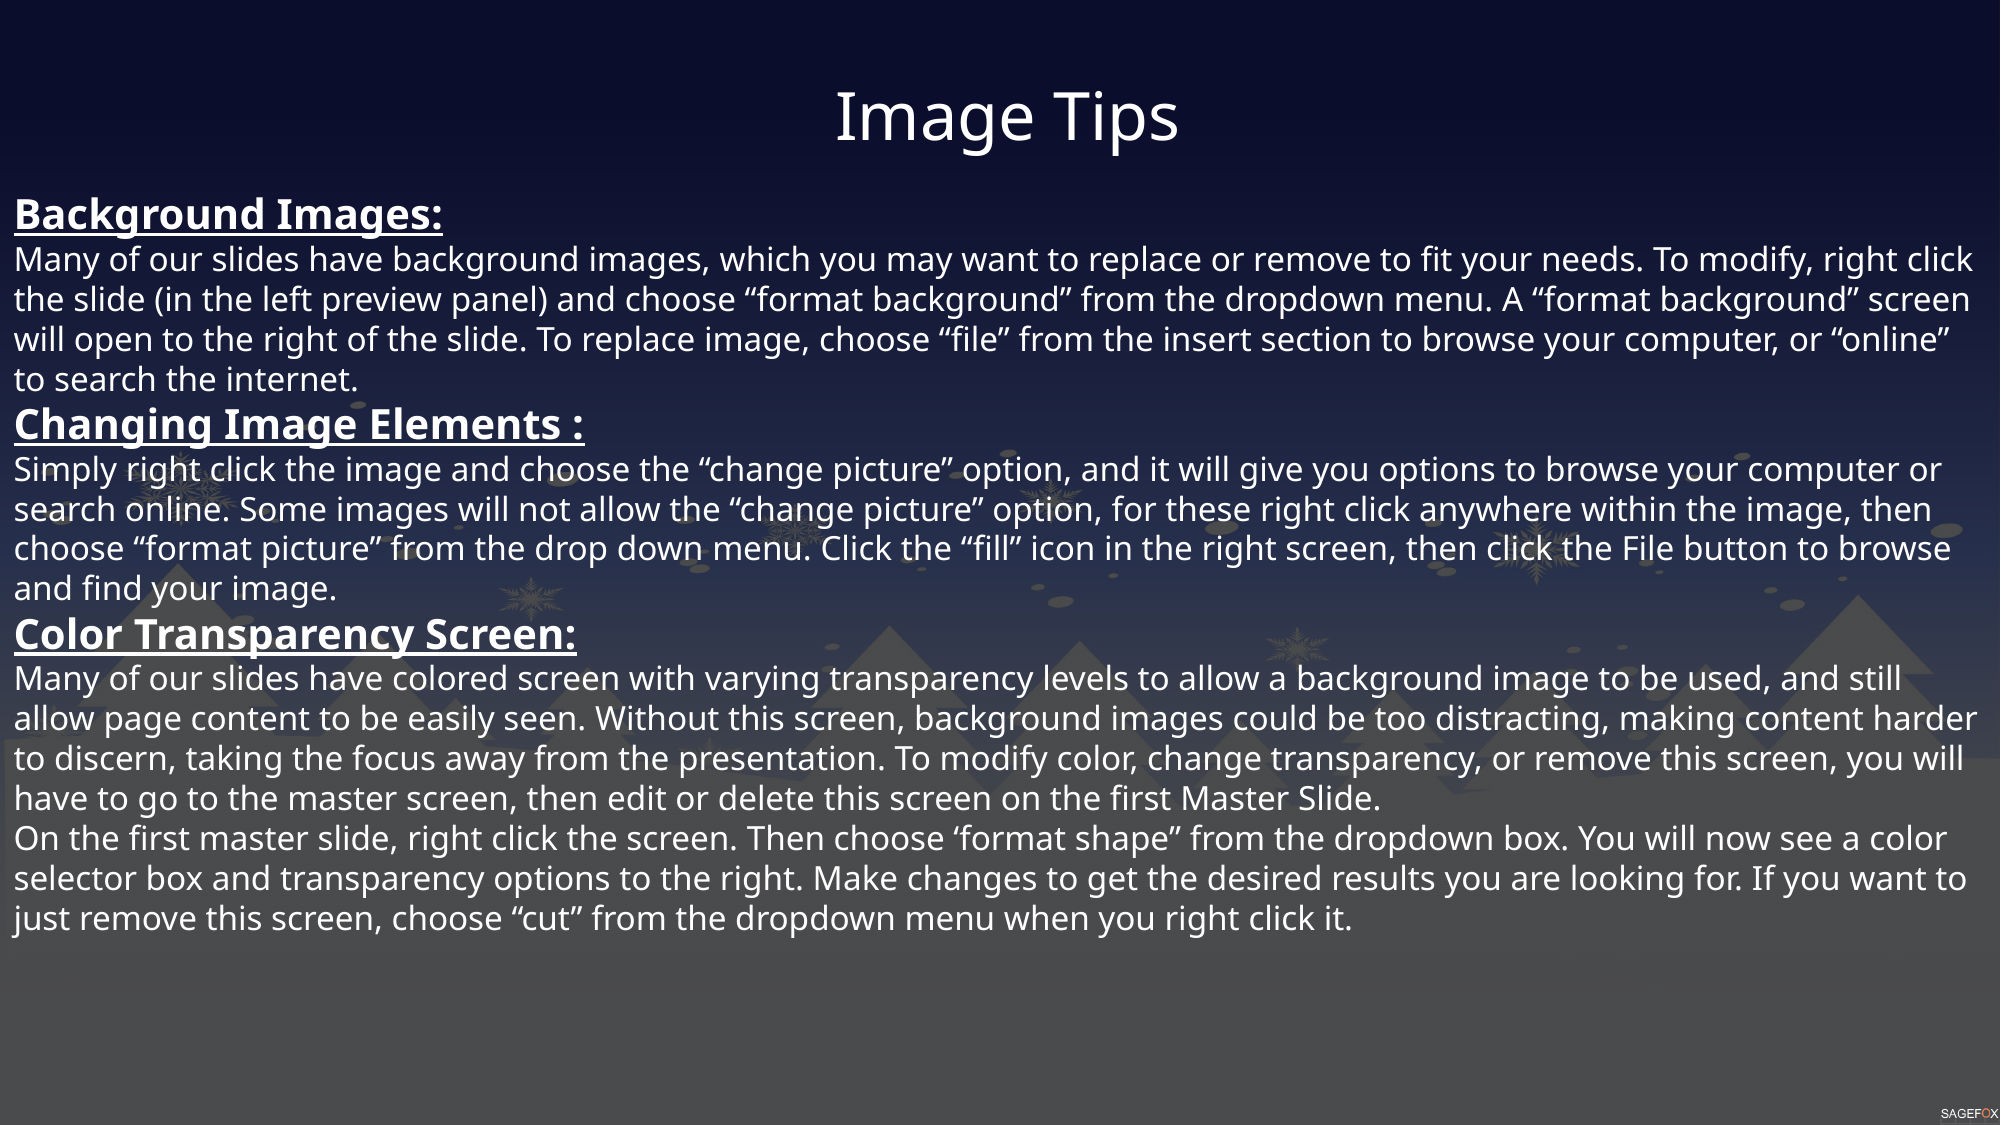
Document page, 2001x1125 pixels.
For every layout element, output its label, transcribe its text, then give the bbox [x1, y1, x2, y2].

text_box Background Images: Many of our slides have background images, which you may want to replace or remove to fit your needs. To modify, right click the slide (in the left preview panel) and choose “format background” from the dropdown menu. A “format background” screen will open to the right of the slide. To replace image, choose “file” from the insert section to browse your computer, or “online” to search the internet. Changing Image Elements : Simply right click the image and choose the “change picture” option, and it will give you options to browse your computer or search online. Some images will not allow the “change picture” option, for these right click anywhere within the image, then choose “format picture” from the drop down menu. Click the “fill” icon in the right screen, then click the File button to browse and find your image. Color Transparency Screen: Many of our slides have colored screen with varying transparency levels to allow a background image to be used, and still allow page content to be easily seen. Without this screen, background images could be too distracting, making content harder to discern, taking the focus away from the presentation. To modify color, change transparency, or remove this screen, you will have to go to the master screen, then edit or delete this screen on the first Master Slide. On the first master slide, right click the screen. Then choose ‘format shape” from the dropdown box. You will now see a color selector box and transparency options to the right. Make changes to get the desired results you are looking for. If you want to just remove this screen, choose “cut” from the dropdown menu when you right click it. [0, 0, 2000, 1125]
title Image Tips [597, 59, 1420, 177]
